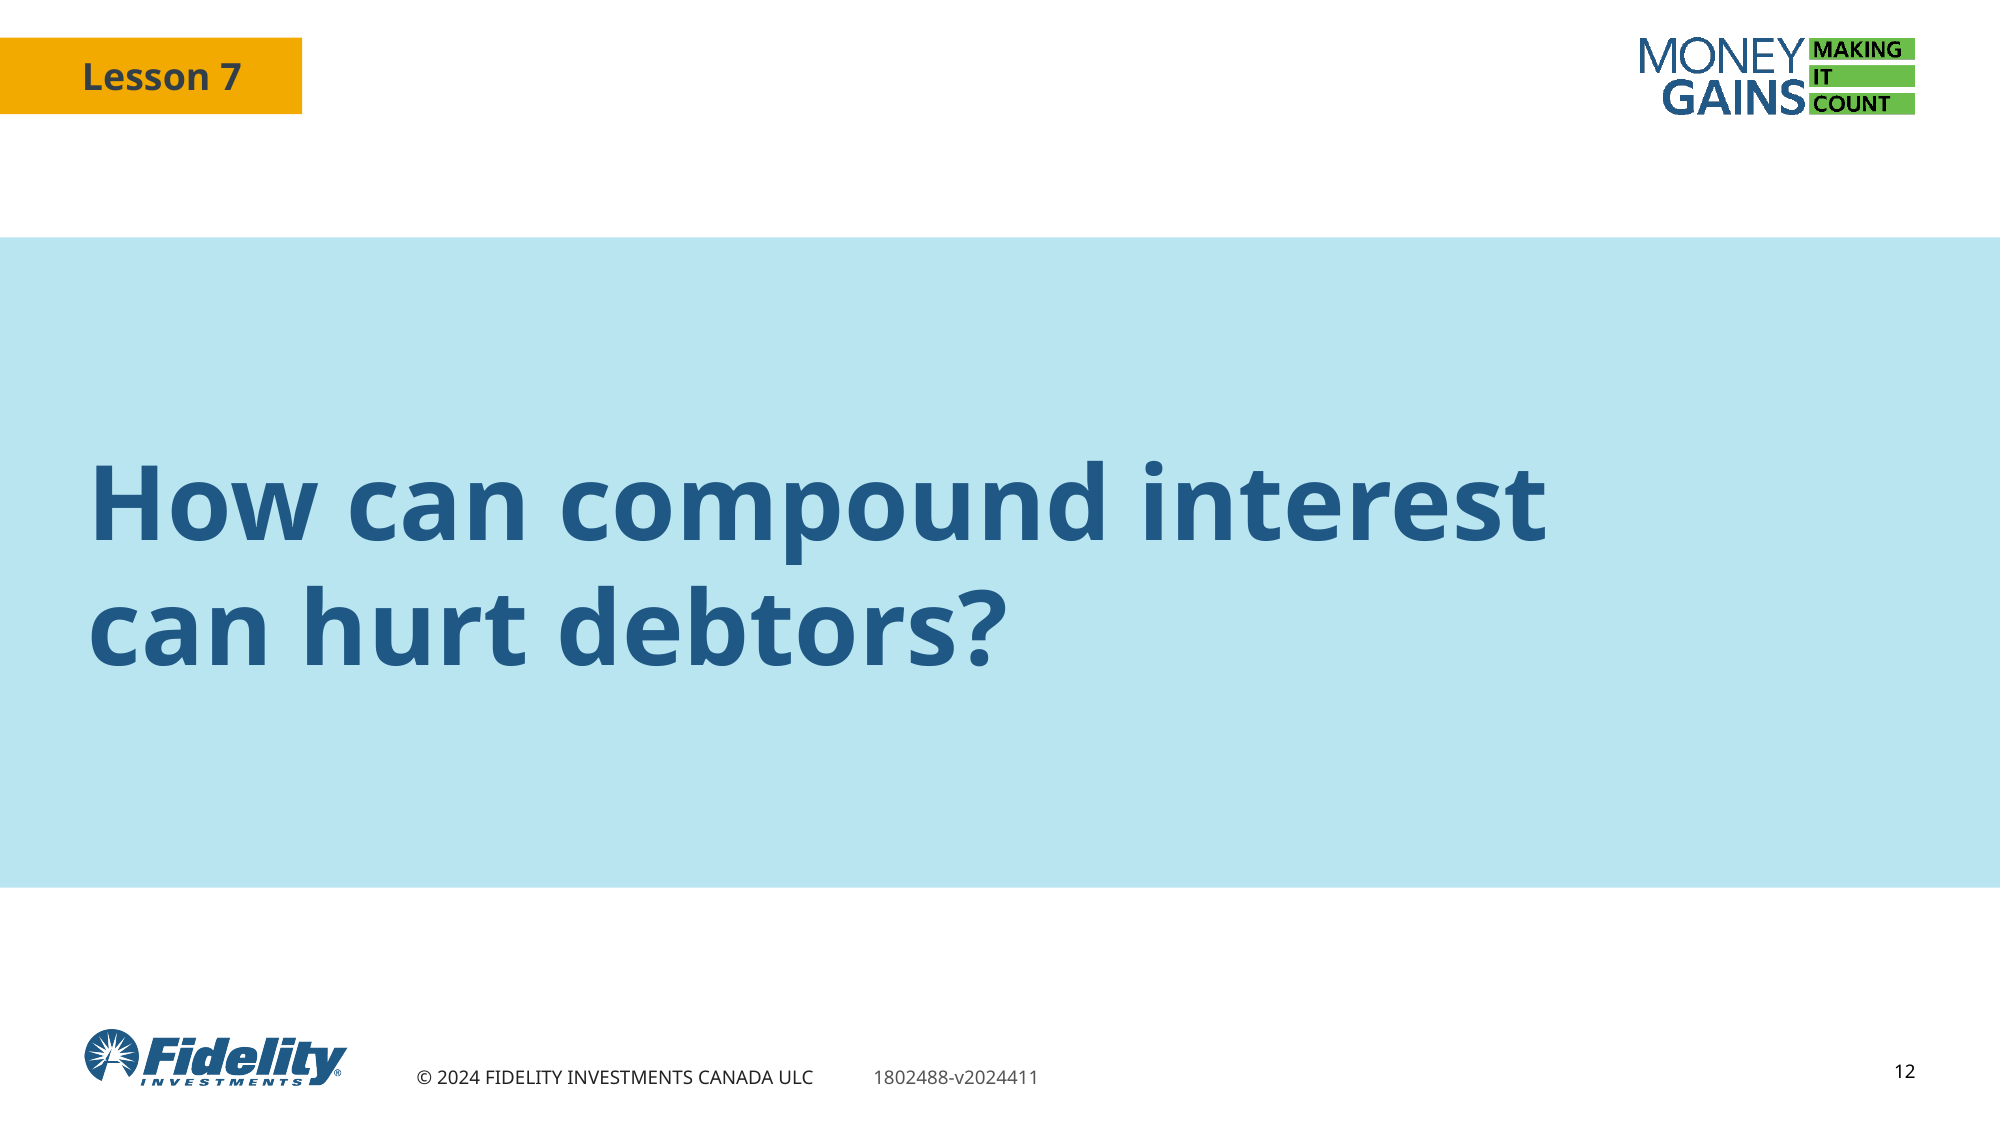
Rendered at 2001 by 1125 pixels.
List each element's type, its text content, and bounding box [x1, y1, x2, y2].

text_box [0, 236, 2000, 889]
picture [1640, 37, 1915, 115]
picture [84, 1029, 348, 1086]
text_box How can compound interest can hurt debtors? [73, 428, 1858, 694]
slide_number 12 [1826, 1058, 1931, 1087]
